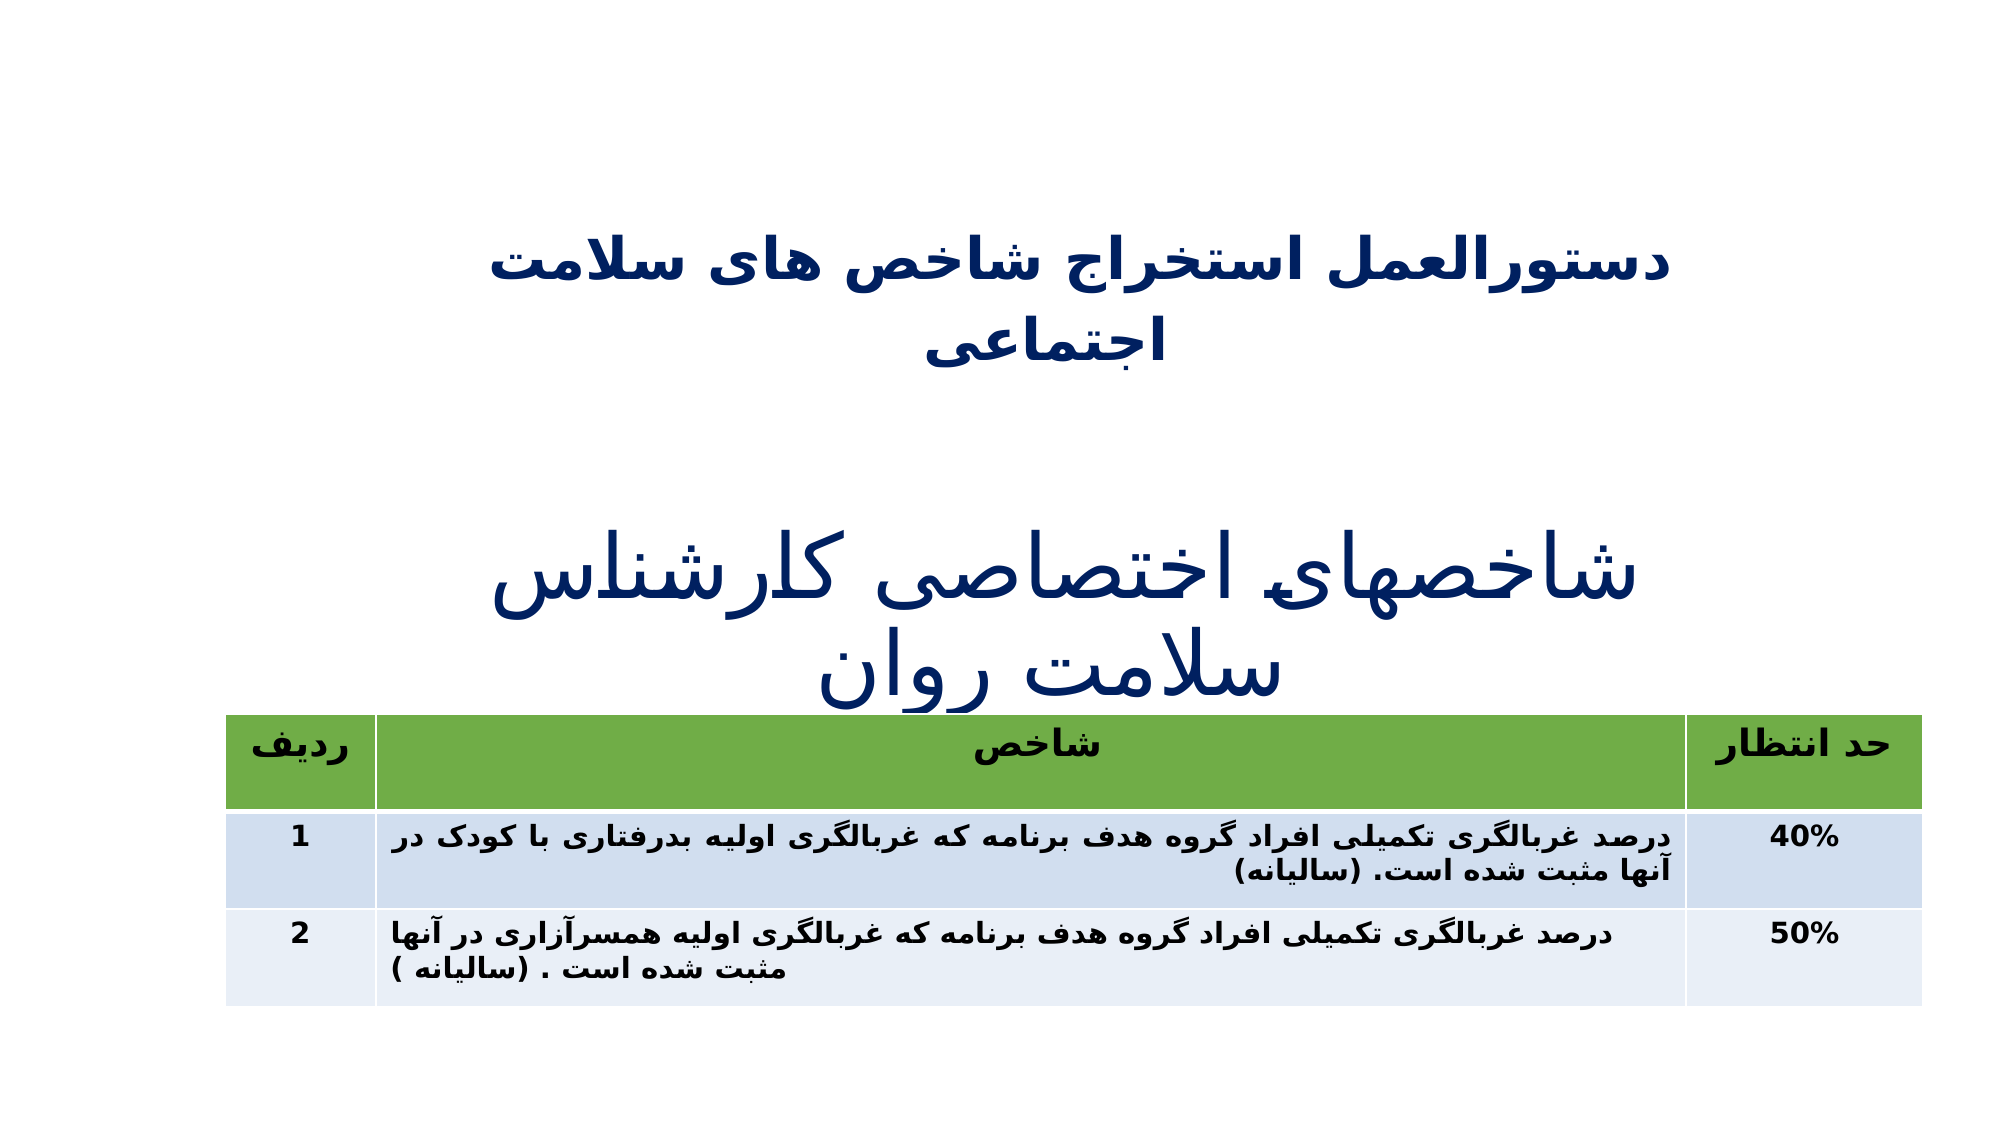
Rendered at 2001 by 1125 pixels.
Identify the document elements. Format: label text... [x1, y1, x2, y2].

table_cell درصد غربالگری تکمیلی افراد گروه هدف برنامه که غربالگری اولیه همسرآزاری در آنها مثبت شده است . (سالیانه ) [377, 910, 1685, 1006]
table_cell 1 [226, 814, 375, 908]
title شاخصهای اختصاصی کارشناس سلامت روان [335, 513, 1797, 713]
table_cell درصد غربالگری تکمیلی افراد گروه هدف برنامه که غربالگری اولیه بدرفتاری با کودک در آنها مثبت شده است. (سالیانه) [377, 814, 1685, 908]
table_cell 40% [1687, 814, 1922, 908]
table_header حد انتظار [1687, 715, 1922, 809]
text_box دستورالعمل استخراج شاخص های سلامت اجتماعی [388, 159, 1744, 380]
table_cell 50% [1687, 910, 1922, 1006]
table_header شاخص [377, 715, 1685, 809]
table_cell 2 [226, 910, 375, 1006]
table_header ردیف [226, 715, 375, 809]
